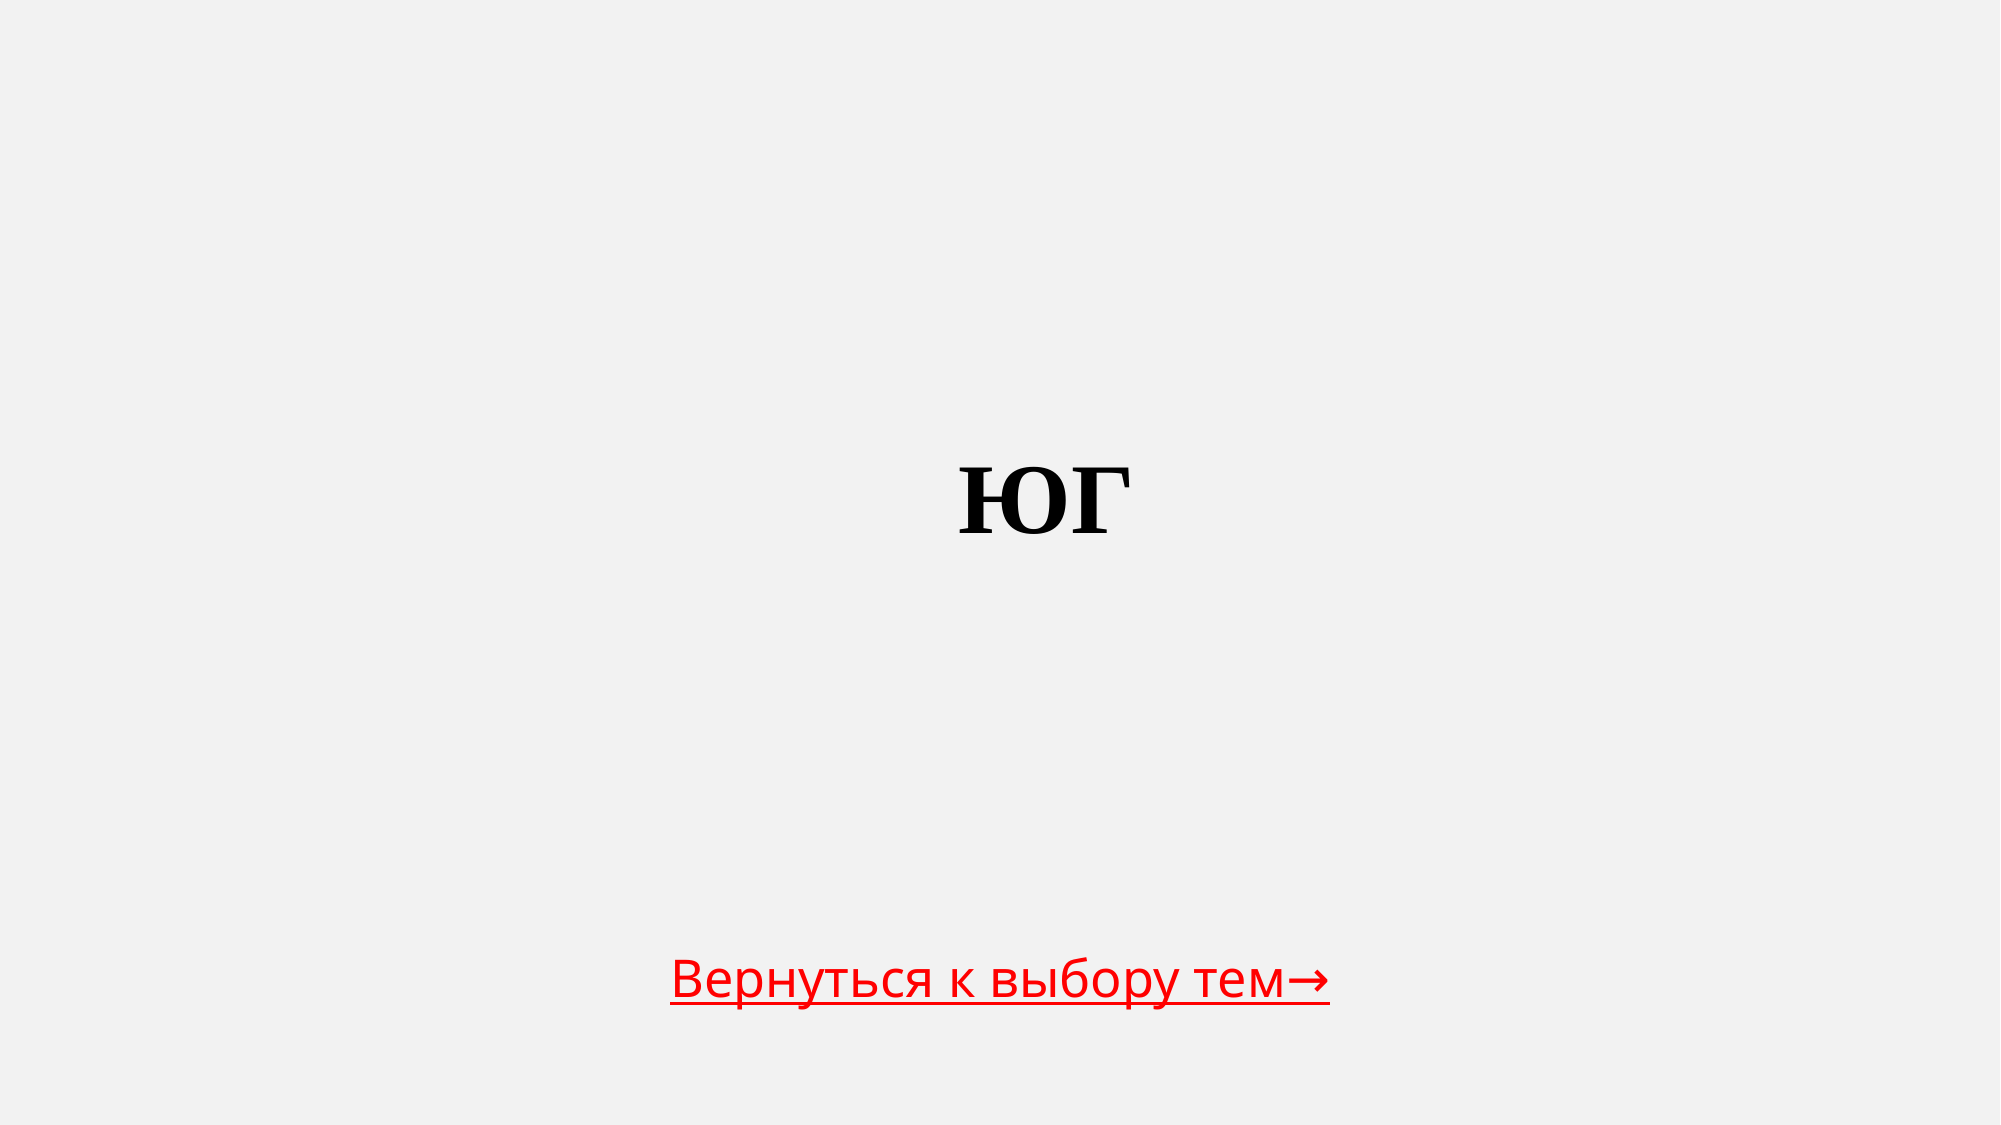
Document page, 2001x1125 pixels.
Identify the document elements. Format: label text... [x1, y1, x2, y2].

text_box юг [546, 426, 1547, 561]
text_box Вернуться к выбору тем→ [655, 938, 1345, 1016]
